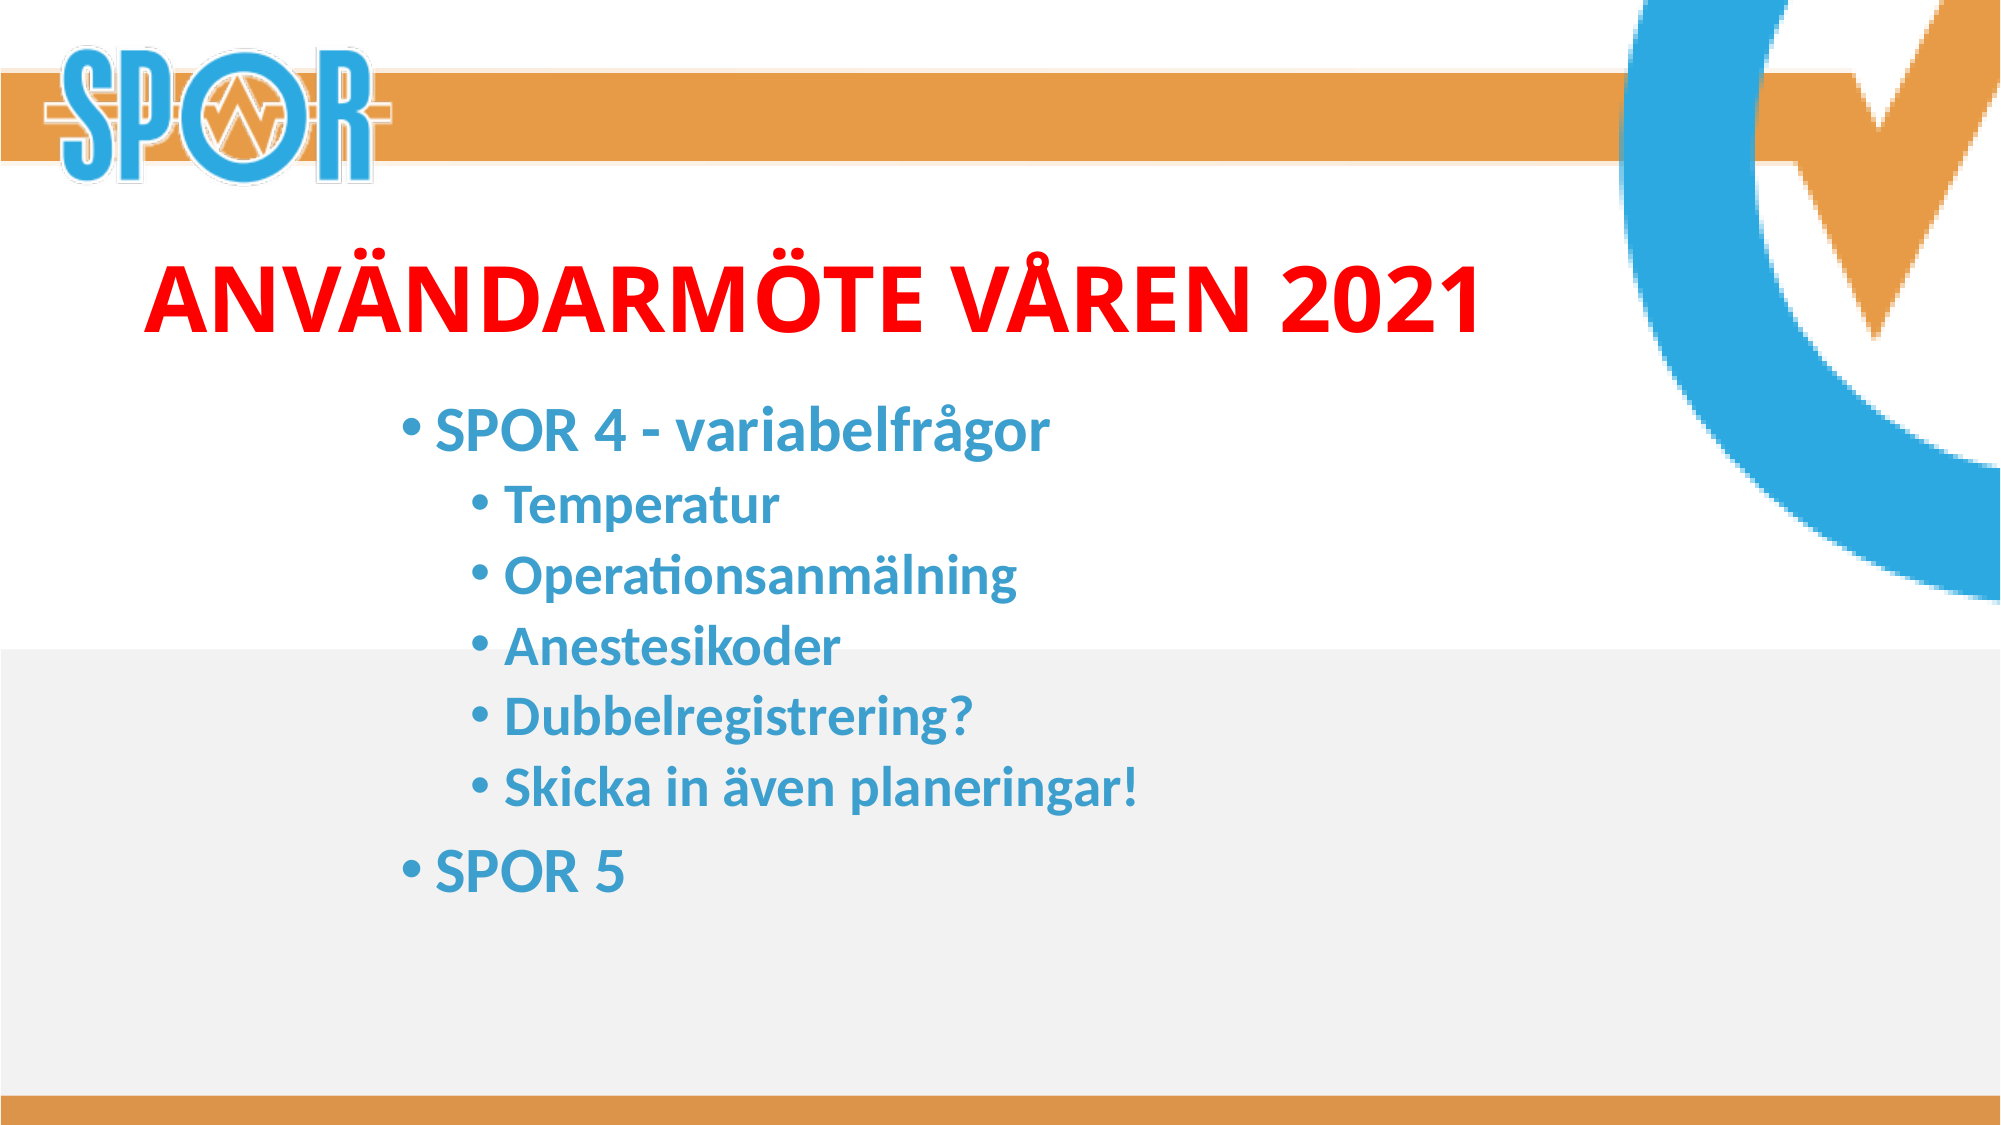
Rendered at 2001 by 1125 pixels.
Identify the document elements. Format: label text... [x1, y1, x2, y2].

title ANVÄNDARMÖTE VÅREN 2021 [129, 193, 1573, 412]
list SPOR 4 - variabelfrågor Temperatur Operationsanmälning Anestesikoder Dubbelregistrering? Skicka in även planeringar! SPOR 5 [385, 387, 1312, 918]
